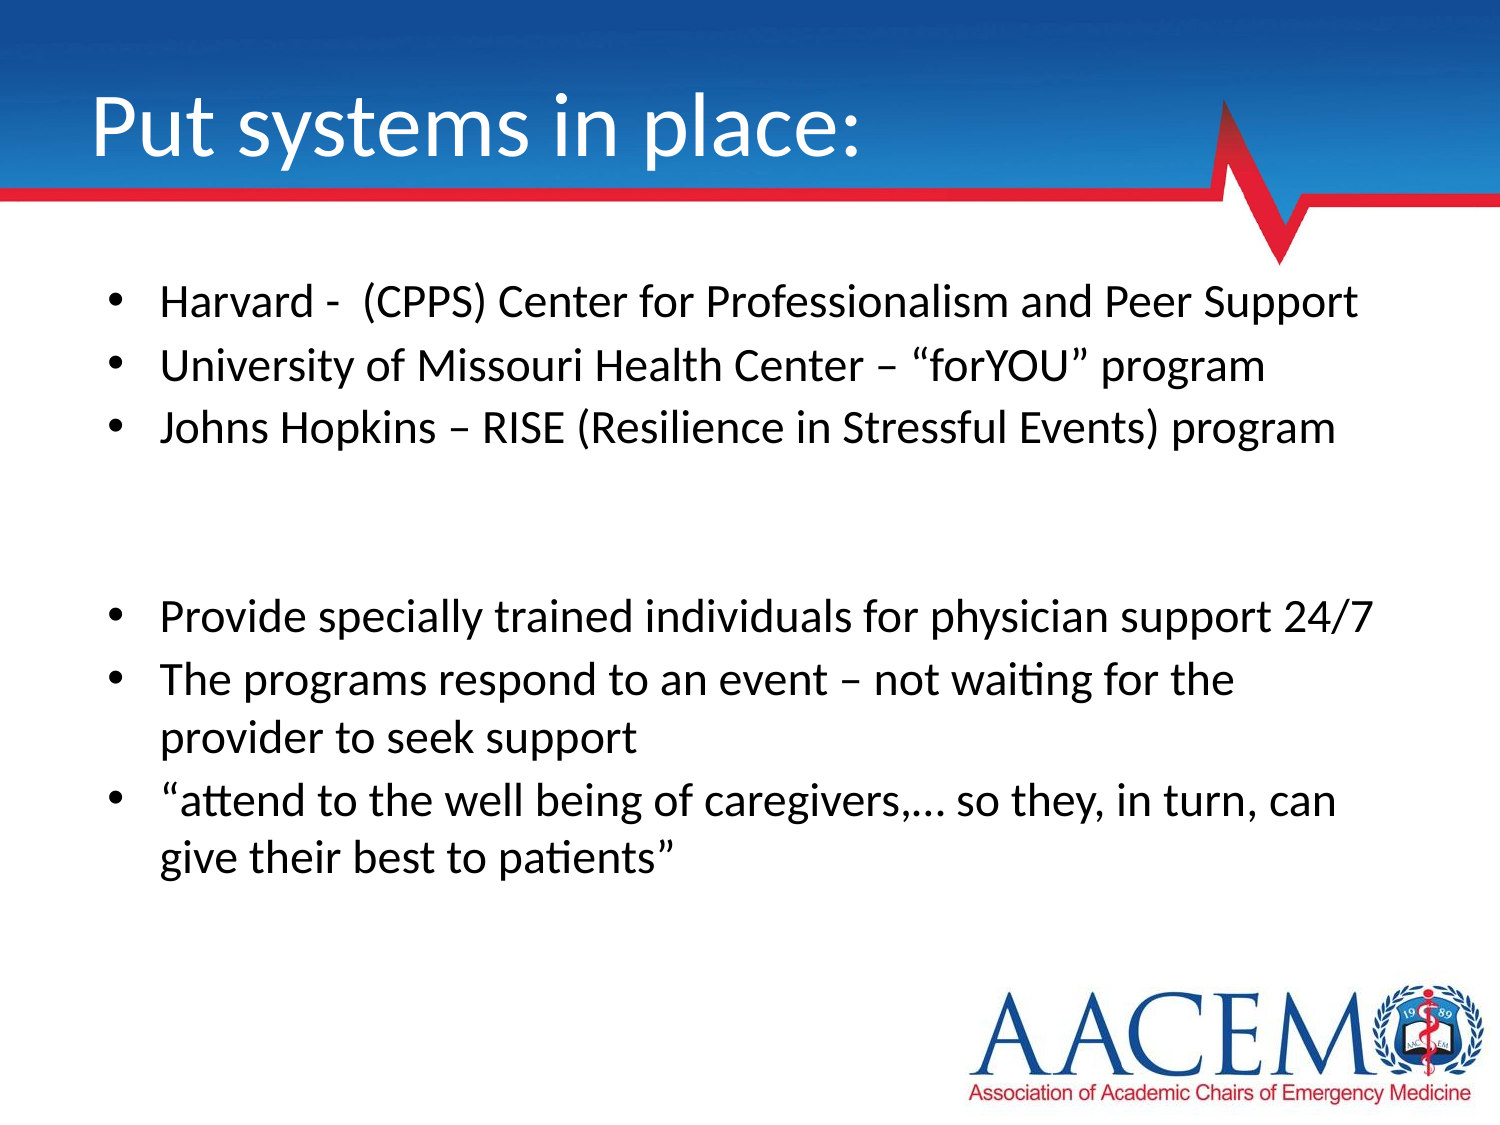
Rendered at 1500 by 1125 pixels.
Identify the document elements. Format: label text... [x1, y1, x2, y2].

list Harvard - (CPPS) Center for Professionalism and Peer Support University of Missouri Health Center – “forYOU” program Johns Hopkins – RISE (Resilience in Stressful Events) program Provide specially trained individuals for physician support 24/7 The programs respond to an event – not waiting for the provider to seek support “attend to the well being of caregivers,… so they, in turn, can give their best to patients” [75, 262, 1425, 1005]
title Put systems in place: [75, 25, 1425, 214]
picture [0, 0, 1500, 1118]
